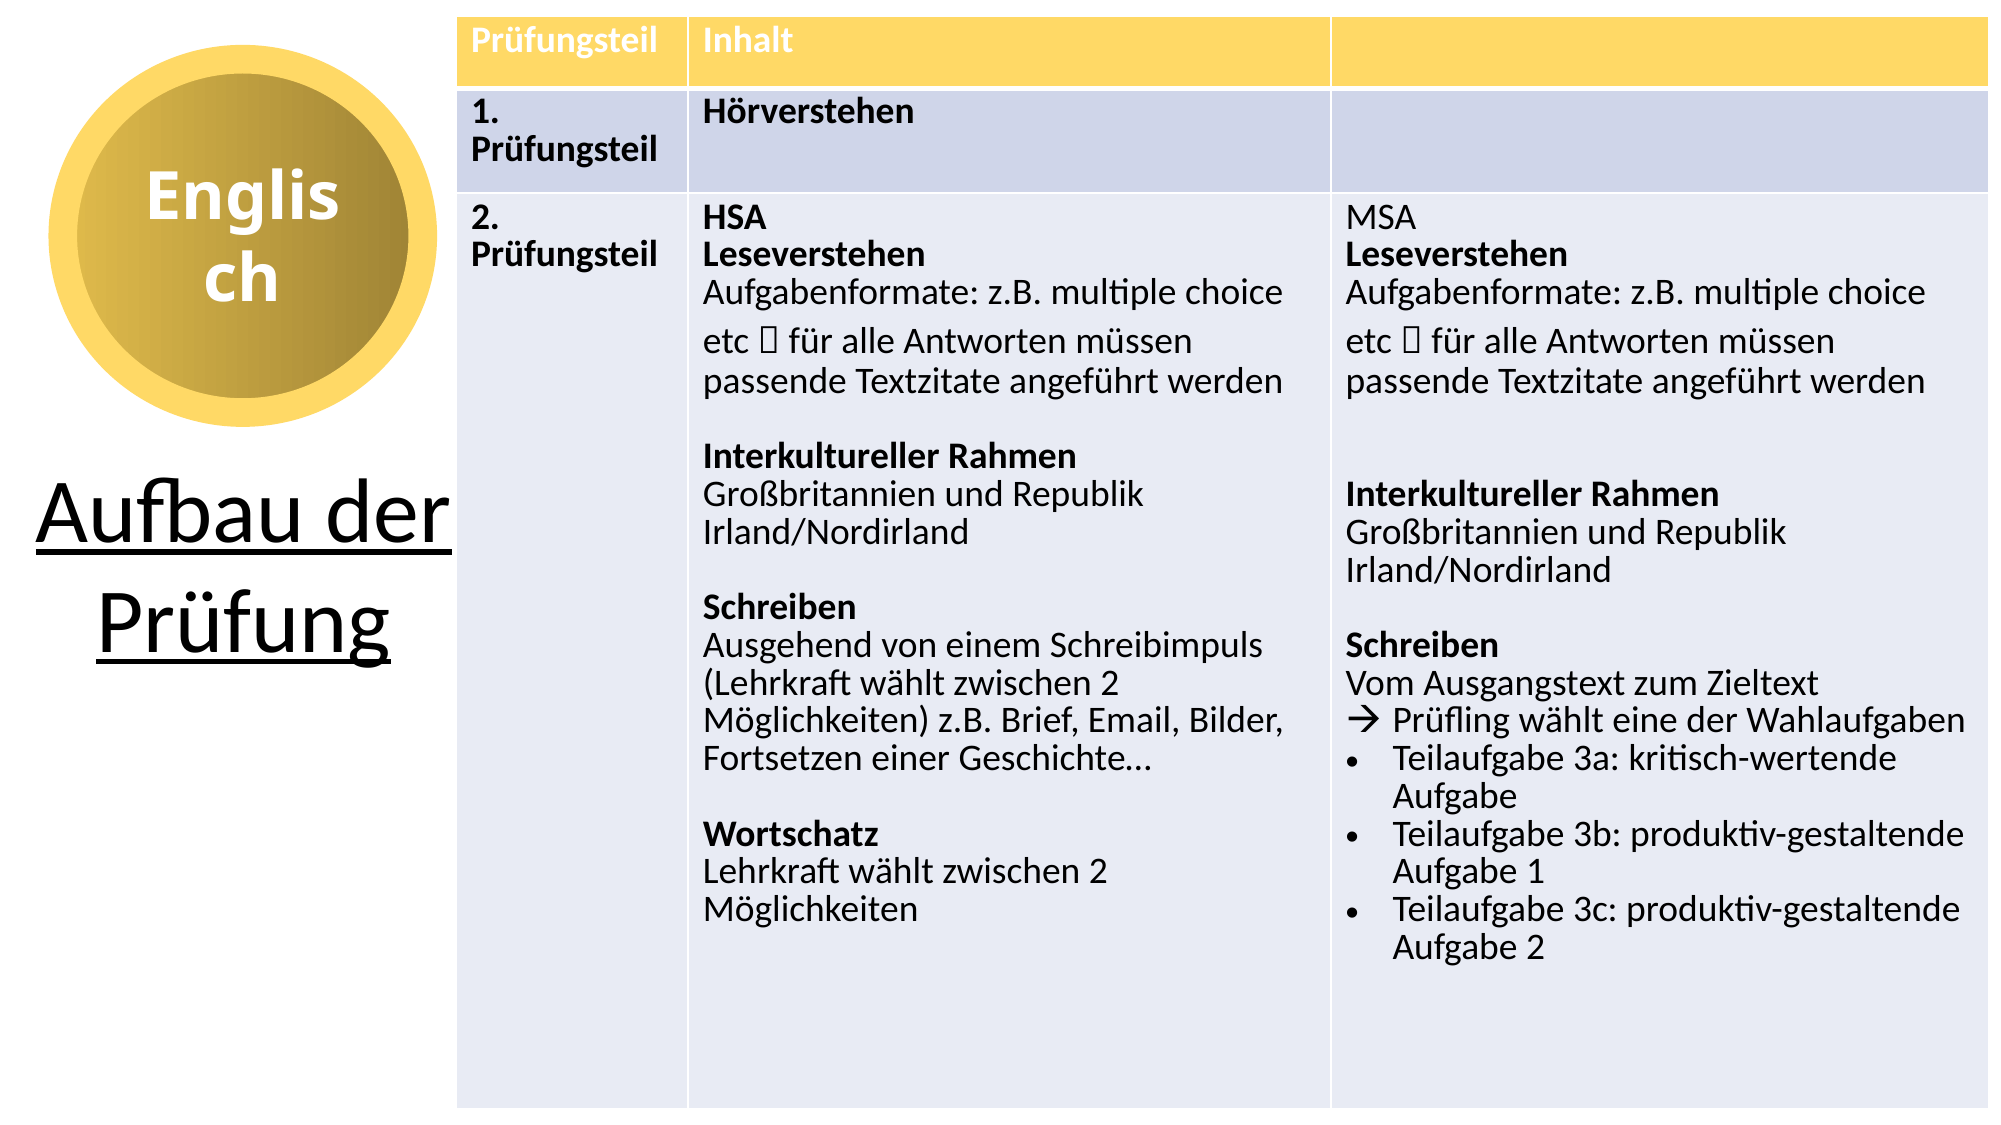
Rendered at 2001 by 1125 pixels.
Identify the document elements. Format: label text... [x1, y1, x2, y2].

text_box Englisch [62, 59, 423, 413]
table_cell Hörverstehen [689, 91, 1330, 192]
table_cell 1. Prüfungsteil [457, 91, 687, 192]
table_cell [1332, 91, 1988, 192]
table_header [1332, 17, 1988, 86]
table_header Inhalt [689, 17, 1330, 86]
table_cell MSA Leseverstehen Aufgabenformate: z.B. multiple choice etc  für alle Antworten müssen passende Textzitate angeführt werden Interkultureller Rahmen Großbritannien und Republik Irland/Nordirland Schreiben Vom Ausgangstext zum Zieltext Prüfling wählt eine der Wahlaufgaben Teilaufgabe 3a: kritisch-wertende Aufgabe Teilaufgabe 3b: produktiv-gestaltende Aufgabe 1 Teilaufgabe 3c: produktiv-gestaltende Aufgabe 2 [1332, 194, 1988, 1108]
table_header Prüfungsteil [457, 17, 687, 86]
table_cell HSA Leseverstehen Aufgabenformate: z.B. multiple choice etc  für alle Antworten müssen passende Textzitate angeführt werden Interkultureller Rahmen Großbritannien und Republik Irland/Nordirland Schreiben Ausgehend von einem Schreibimpuls (Lehrkraft wählt zwischen 2 Möglichkeiten) z.B. Brief, Email, Bilder, Fortsetzen einer Geschichte… Wortschatz Lehrkraft wählt zwischen 2 Möglichkeiten [689, 194, 1330, 1108]
text_box Aufbau der Prüfung [0, 443, 455, 679]
table_cell 2. Prüfungsteil [457, 194, 687, 1108]
